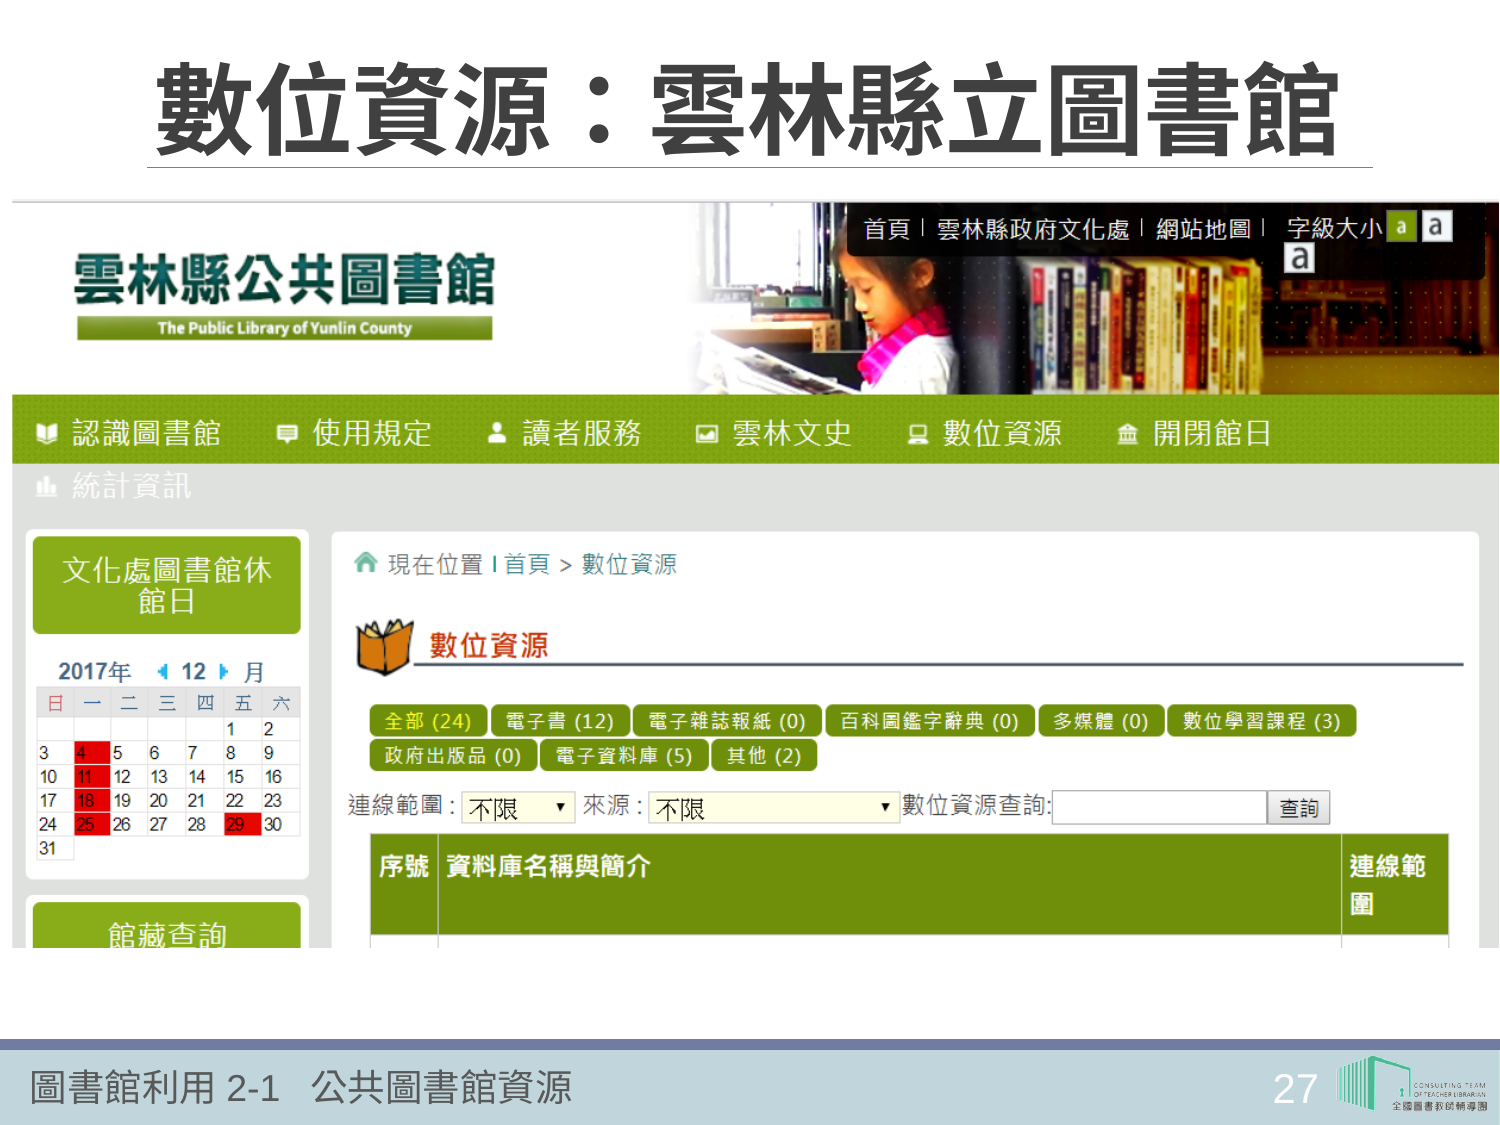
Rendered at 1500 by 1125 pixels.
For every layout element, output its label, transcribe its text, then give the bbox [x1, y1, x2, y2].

text_box 數位資源：雲林縣立圖書館 [139, 59, 1384, 176]
picture [1335, 1031, 1488, 1125]
picture [11, 198, 1500, 948]
